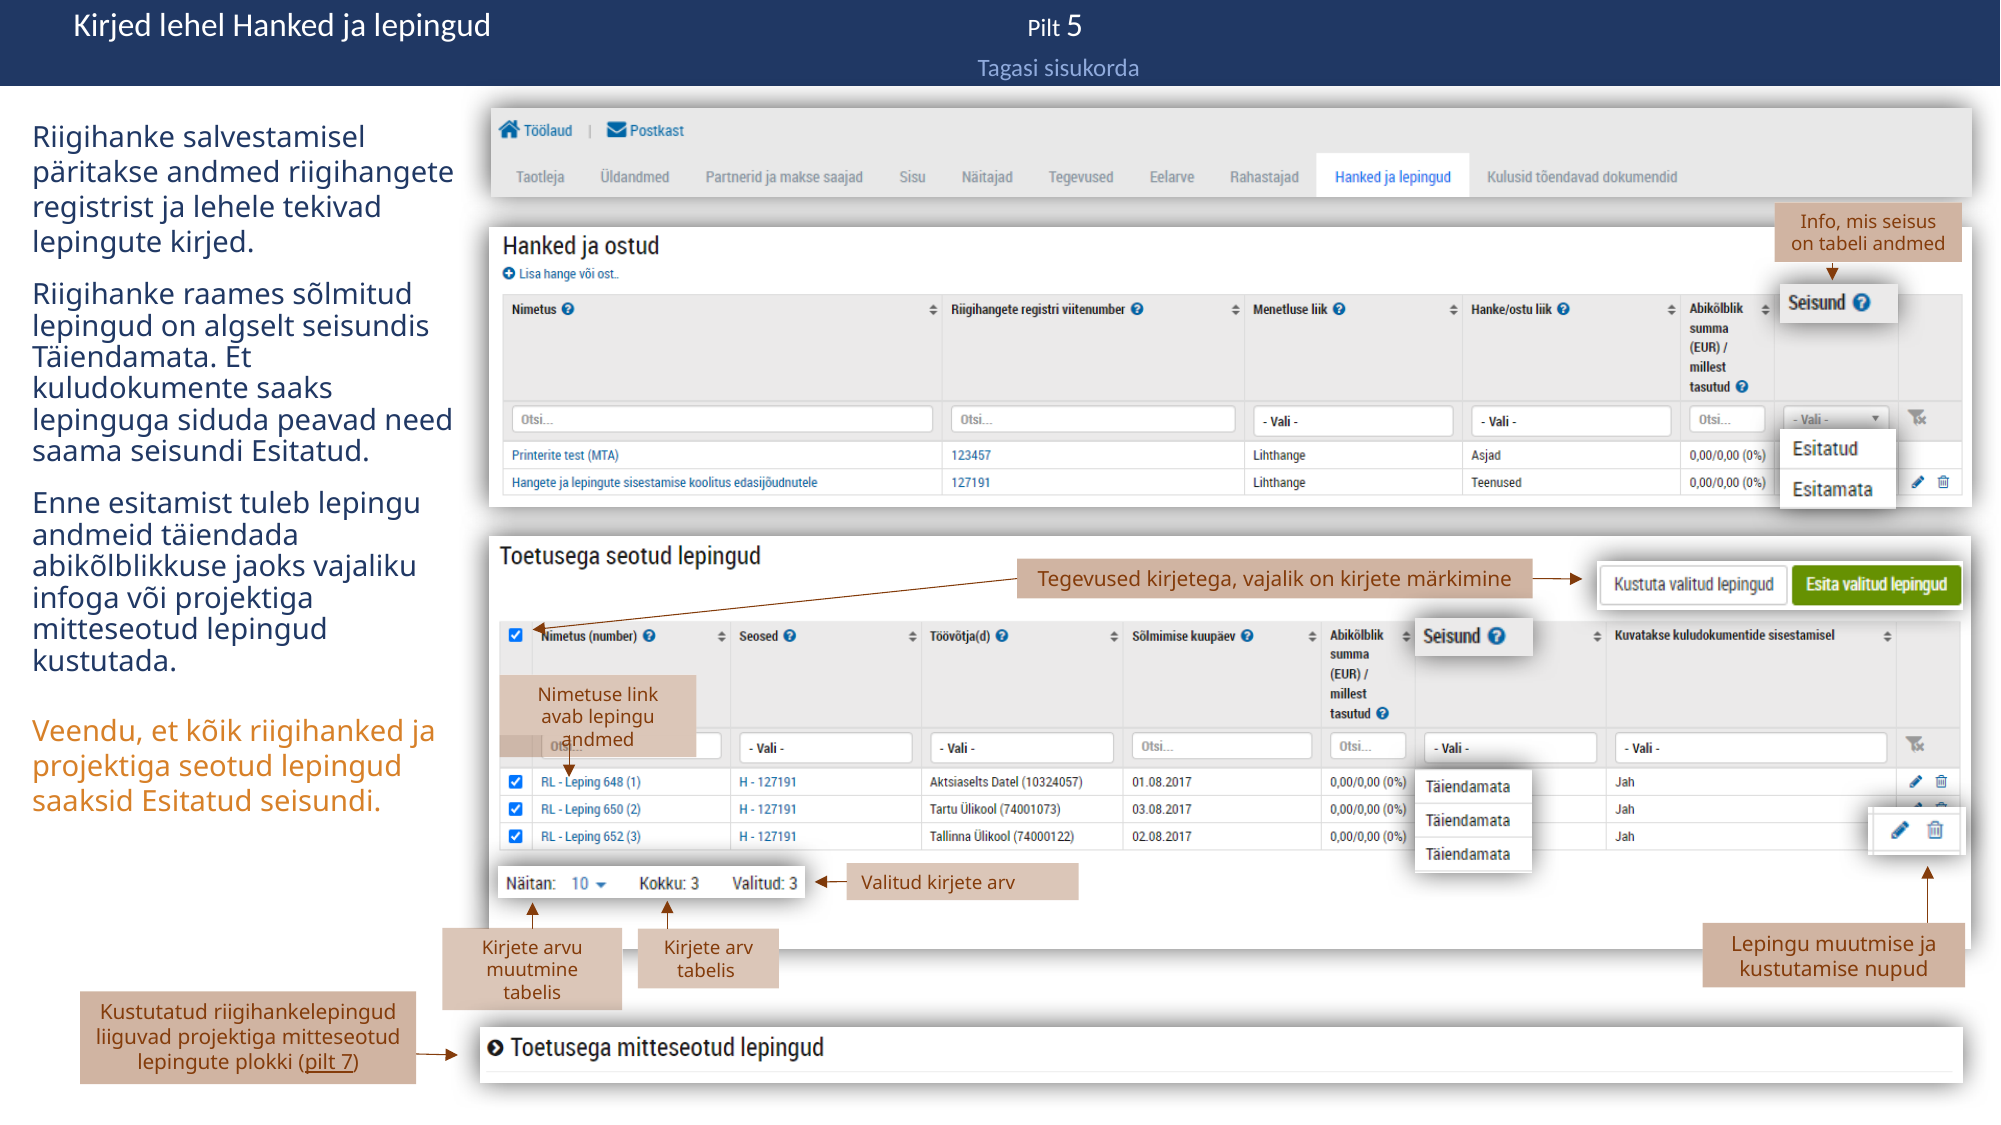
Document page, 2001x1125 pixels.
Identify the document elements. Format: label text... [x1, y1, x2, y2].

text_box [532, 578, 1018, 630]
text_box Kirjete arv tabelis [637, 949, 779, 989]
text_box Kirjete arvu muutmine tabelis [442, 927, 623, 1011]
text_box Kirjed lehel Hanked ja lepingud Pilt 5 Tagasi sisukorda [0, 0, 2000, 87]
text_box Info, mis seisus on tabeli andmed [1774, 202, 1962, 227]
text_box Kustutatud riigihankelepingud liiguvad projektiga mitteseotud lepingute plokki (pilt 7) [80, 991, 417, 1085]
picture [480, 1027, 1963, 1083]
list Riigihanke salvestamisel päritakse andmed riigihangete registrist ja lehele tekivad lepingute kirjed. Riigihanke raames sõlmitud lepingud on algselt seisundis Täiendamata. Et kuludokumente saaks lepinguga siduda peavad need saama seisundi Esitatud. Enne esitamist tuleb lepingu andmeid täiendada abikõlblikkuse jaoks vajaliku infoga või projektiga mitteseotud lepingud kustutada. Veendu, et kõik riigihanked ja projektiga seotud lepingud saaksid Esitatud seisundi. [17, 111, 478, 808]
picture [489, 536, 1971, 949]
picture [491, 108, 1971, 197]
picture [488, 227, 1971, 509]
text_box Lepingu muutmise ja kustutamise nupud [1702, 949, 1966, 988]
